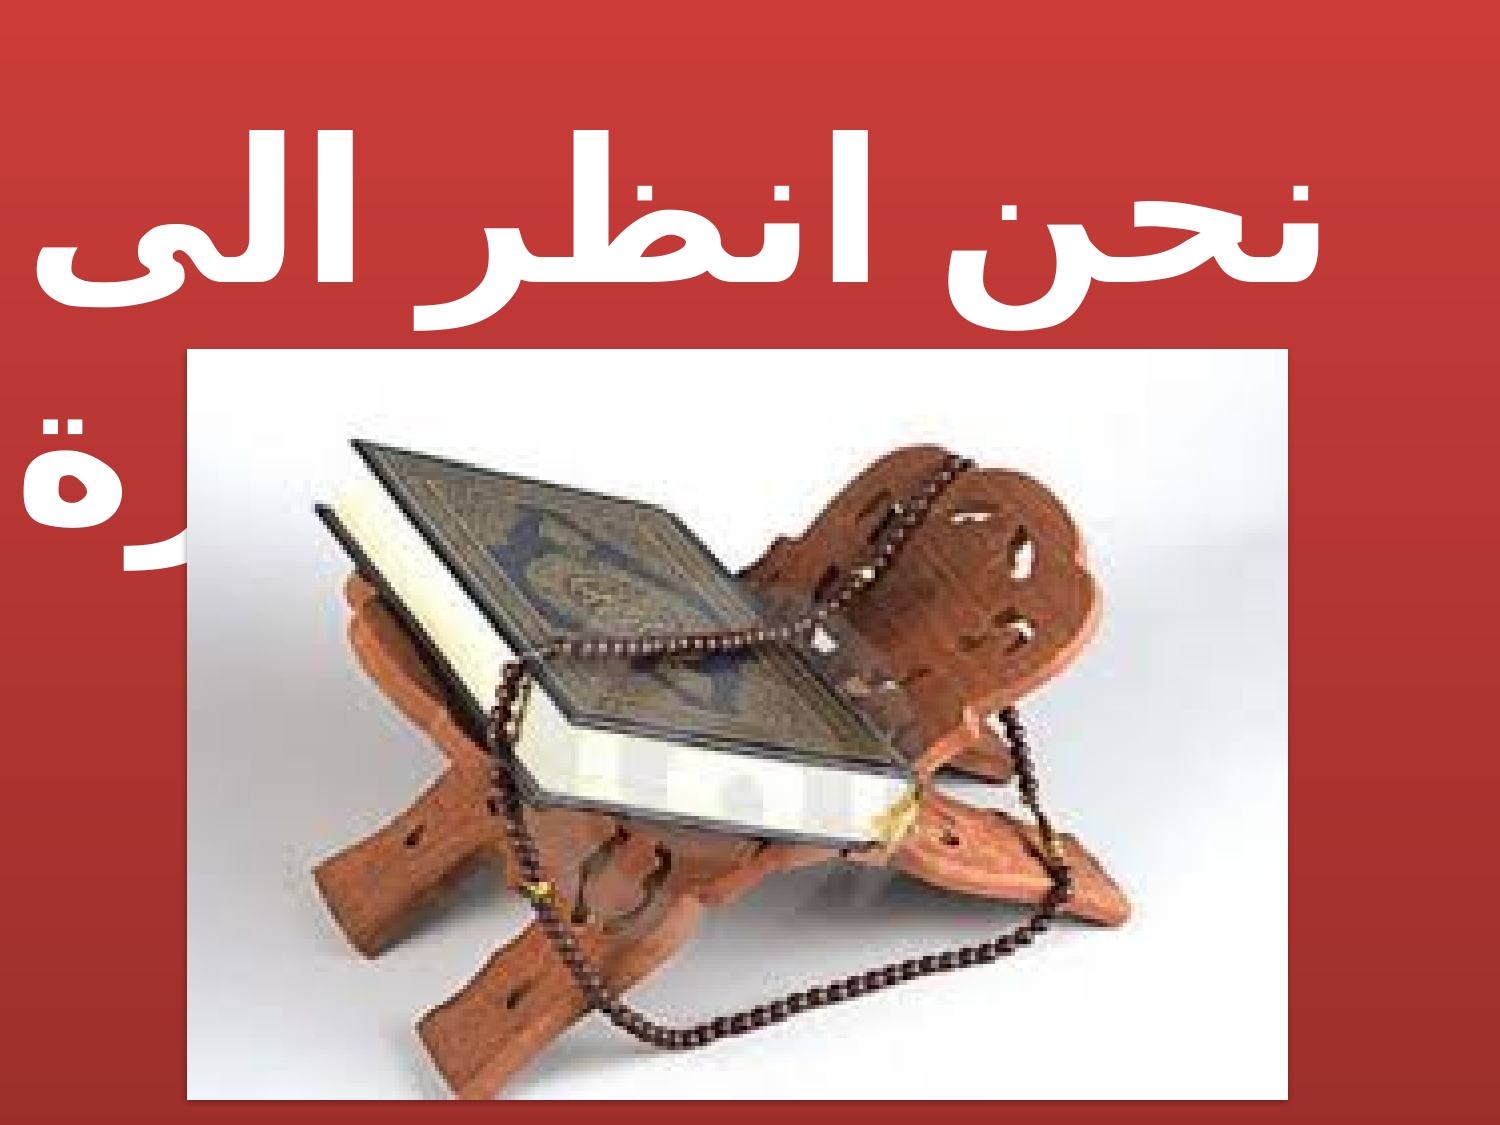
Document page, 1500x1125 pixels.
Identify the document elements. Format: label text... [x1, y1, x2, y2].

text_box [0, 0, 1500, 1125]
text_box نحن انظر الى صورة [0, 74, 1488, 570]
picture [187, 349, 1288, 1101]
